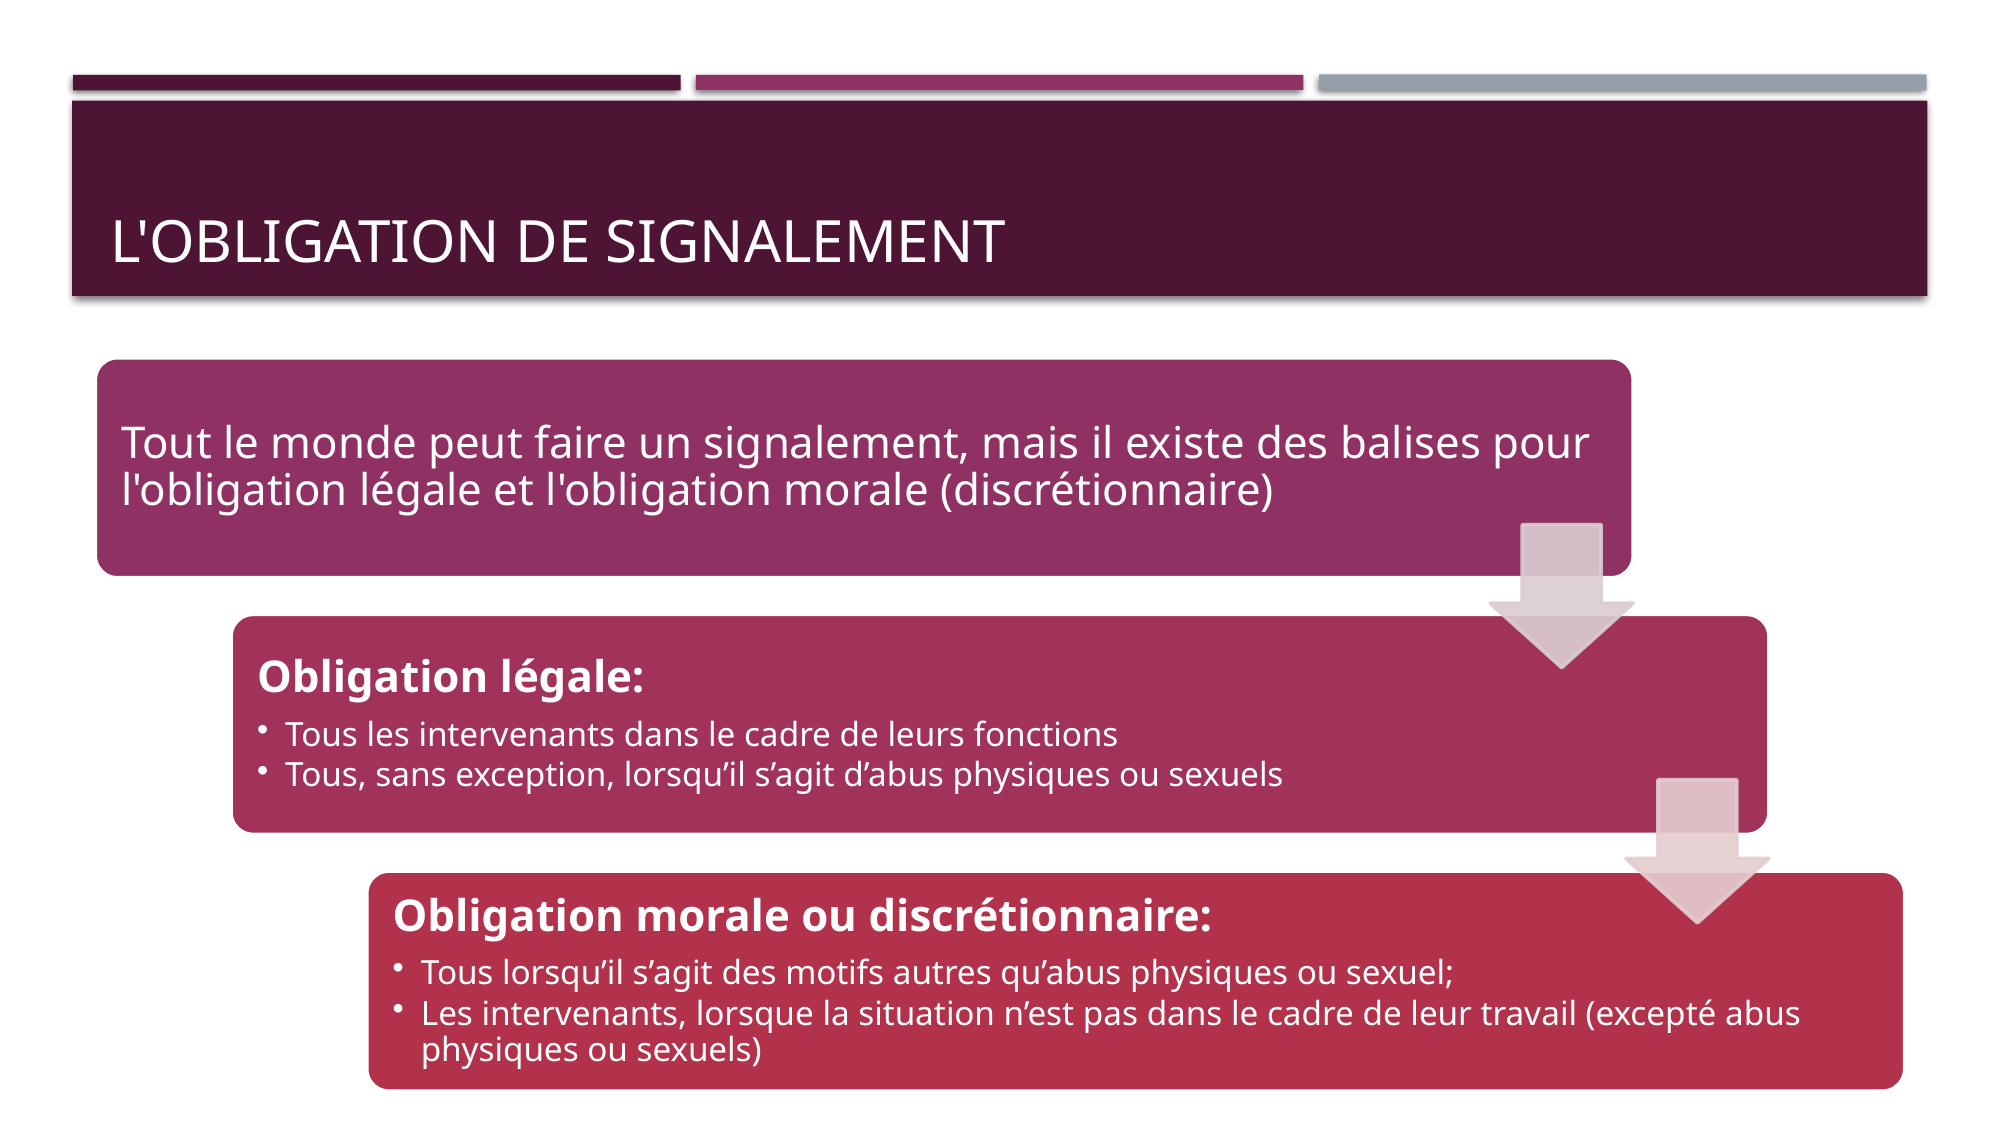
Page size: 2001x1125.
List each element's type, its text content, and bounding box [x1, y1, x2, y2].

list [94, 357, 1906, 1092]
title L'obligation de signalement [95, 115, 1905, 282]
